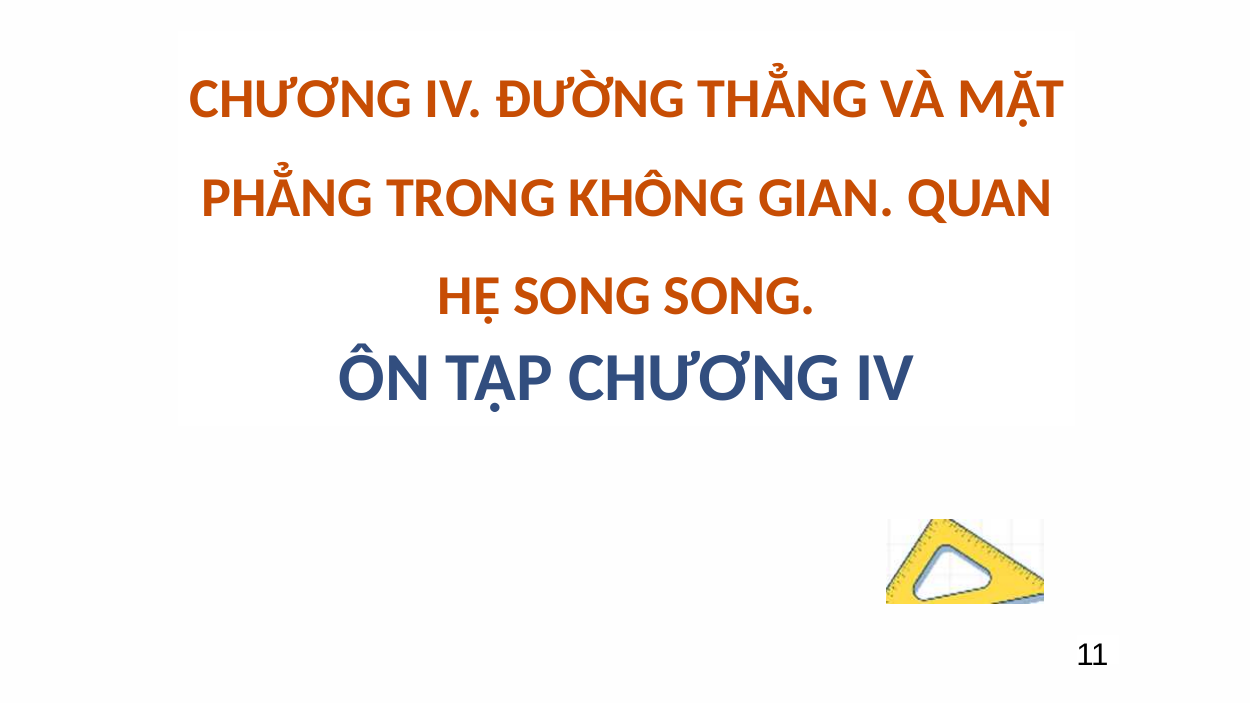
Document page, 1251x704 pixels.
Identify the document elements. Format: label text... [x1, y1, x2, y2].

picture [886, 519, 1044, 605]
text_box CHƯƠNG IV. ĐƯỜNG THẲNG VÀ MẶT PHẲNG TRONG KHÔNG GIAN. QUAN HỆ SONG SONG. ÔN TẬP CHƯƠNG IV [178, 30, 1076, 427]
text_box 11 [1076, 634, 1120, 665]
